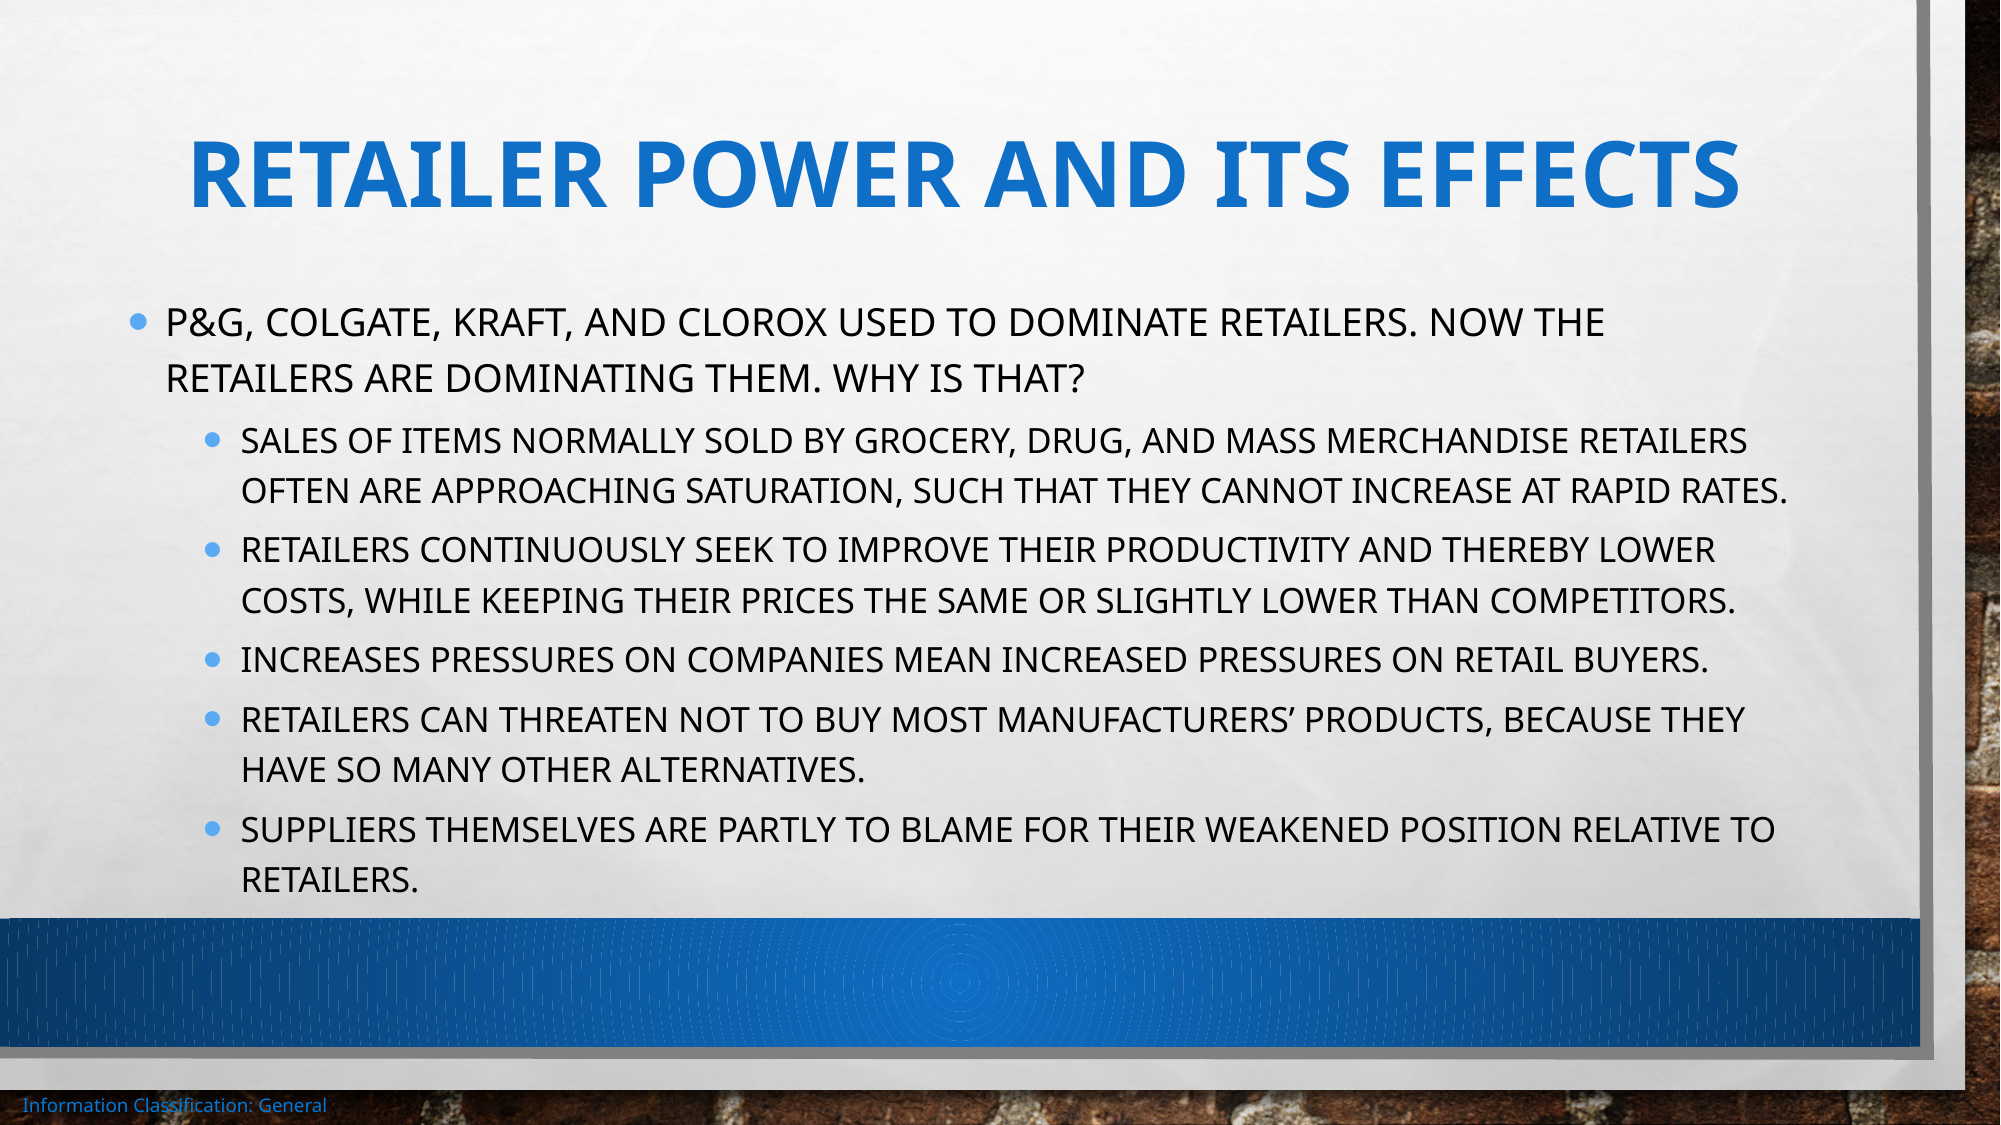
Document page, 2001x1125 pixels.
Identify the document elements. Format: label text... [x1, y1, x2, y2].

list P&G, Colgate, Kraft, and Clorox used to dominate retailers. Now the retailers are dominating them. Why is that? Sales of items normally sold by grocery, drug, and mass merchandise retailers often are approaching saturation, such that they cannot increase at rapid rates. Retailers continuously seek to improve their productivity and thereby lower costs, while keeping their prices the same or slightly lower than competitors. Increases pressures on companies mean increased pressures on retail buyers. Retailers can threaten not to buy most manufacturers’ products, because they have so many other alternatives. Suppliers themselves are partly to blame for their weakened position relative to retailers. [112, 271, 1818, 917]
picture [0, 0, 2000, 1125]
title Retailer power and its effects [112, 82, 1818, 271]
